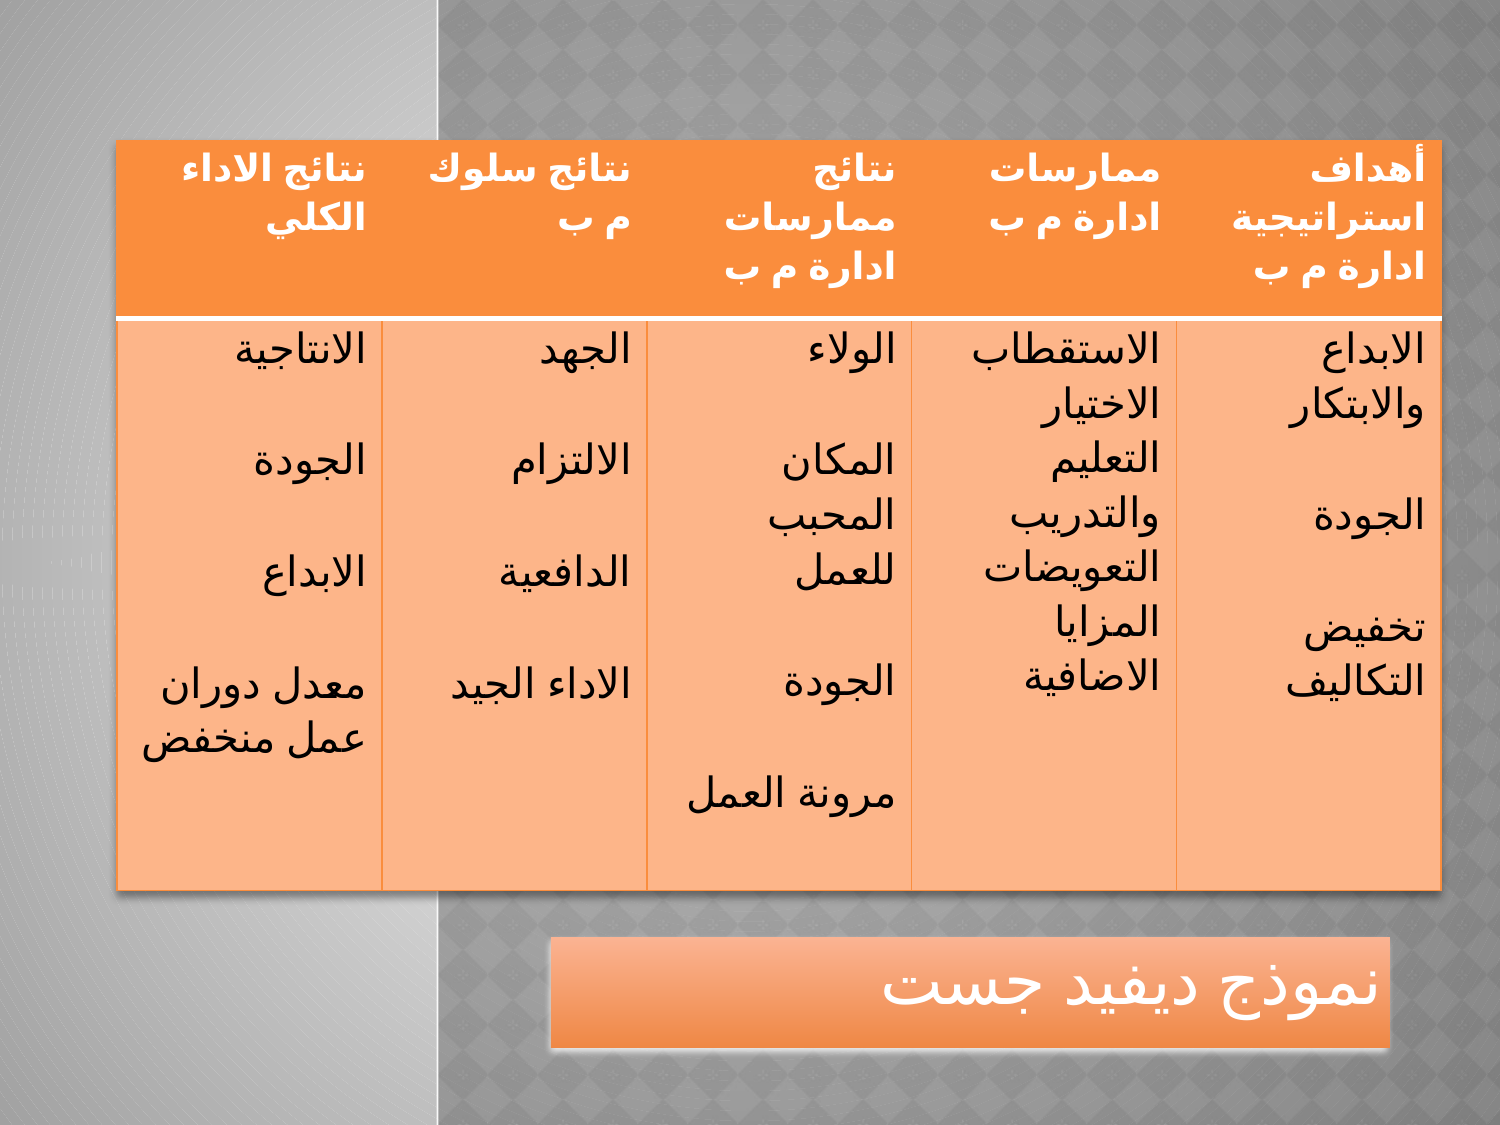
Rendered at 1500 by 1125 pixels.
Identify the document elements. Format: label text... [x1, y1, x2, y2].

table_header نتائج الاداء الكلي [118, 141, 381, 316]
table_cell الولاء المكان المحبب للعمل الجودة مرونة العمل [648, 321, 911, 890]
table_header نتائج سلوك م ب [383, 141, 646, 316]
subtitle نموذج ديفيد جست [550, 937, 1390, 1048]
table_header ممارسات ادارة م ب [912, 141, 1176, 316]
table_header أهداف استراتيجية ادارة م ب [1177, 141, 1440, 316]
table_cell الابداع والابتكار الجودة تخفيض التكاليف [1177, 321, 1440, 890]
table_cell الانتاجية الجودة الابداع معدل دوران عمل منخفض [118, 321, 381, 890]
table_cell الاستقطاب الاختيار التعليم والتدريب التعويضات المزايا الاضافية [912, 321, 1176, 890]
table_cell الجهد الالتزام الدافعية الاداء الجيد [383, 321, 646, 890]
table_header نتائج ممارسات ادارة م ب [648, 141, 911, 316]
